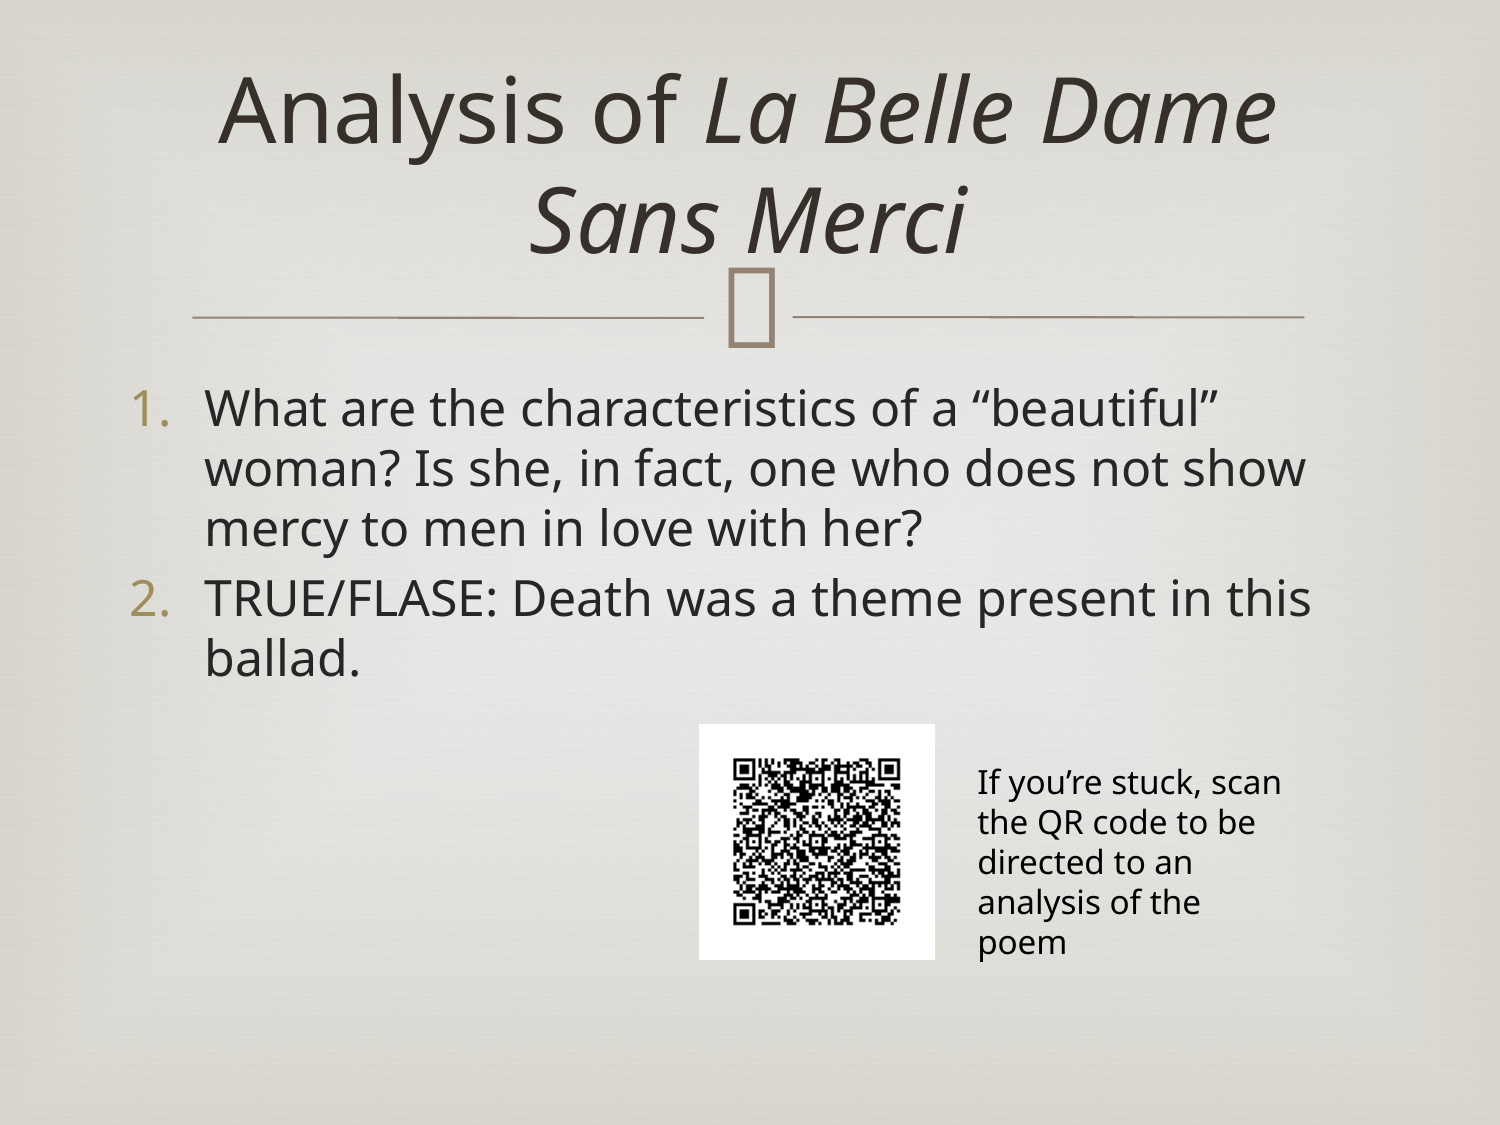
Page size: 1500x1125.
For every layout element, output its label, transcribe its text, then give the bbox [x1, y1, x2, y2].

text_box If you’re stuck, scan the QR code to be directed to an analysis of the poem [962, 753, 1300, 969]
picture [699, 724, 935, 960]
list What are the characteristics of a “beautiful” woman? Is she, in fact, one who does not show mercy to men in love with her? TRUE/FLASE: Death was a theme present in this ballad. [114, 368, 1386, 1005]
title Analysis of La Belle Dame Sans Merci [112, 75, 1385, 248]
